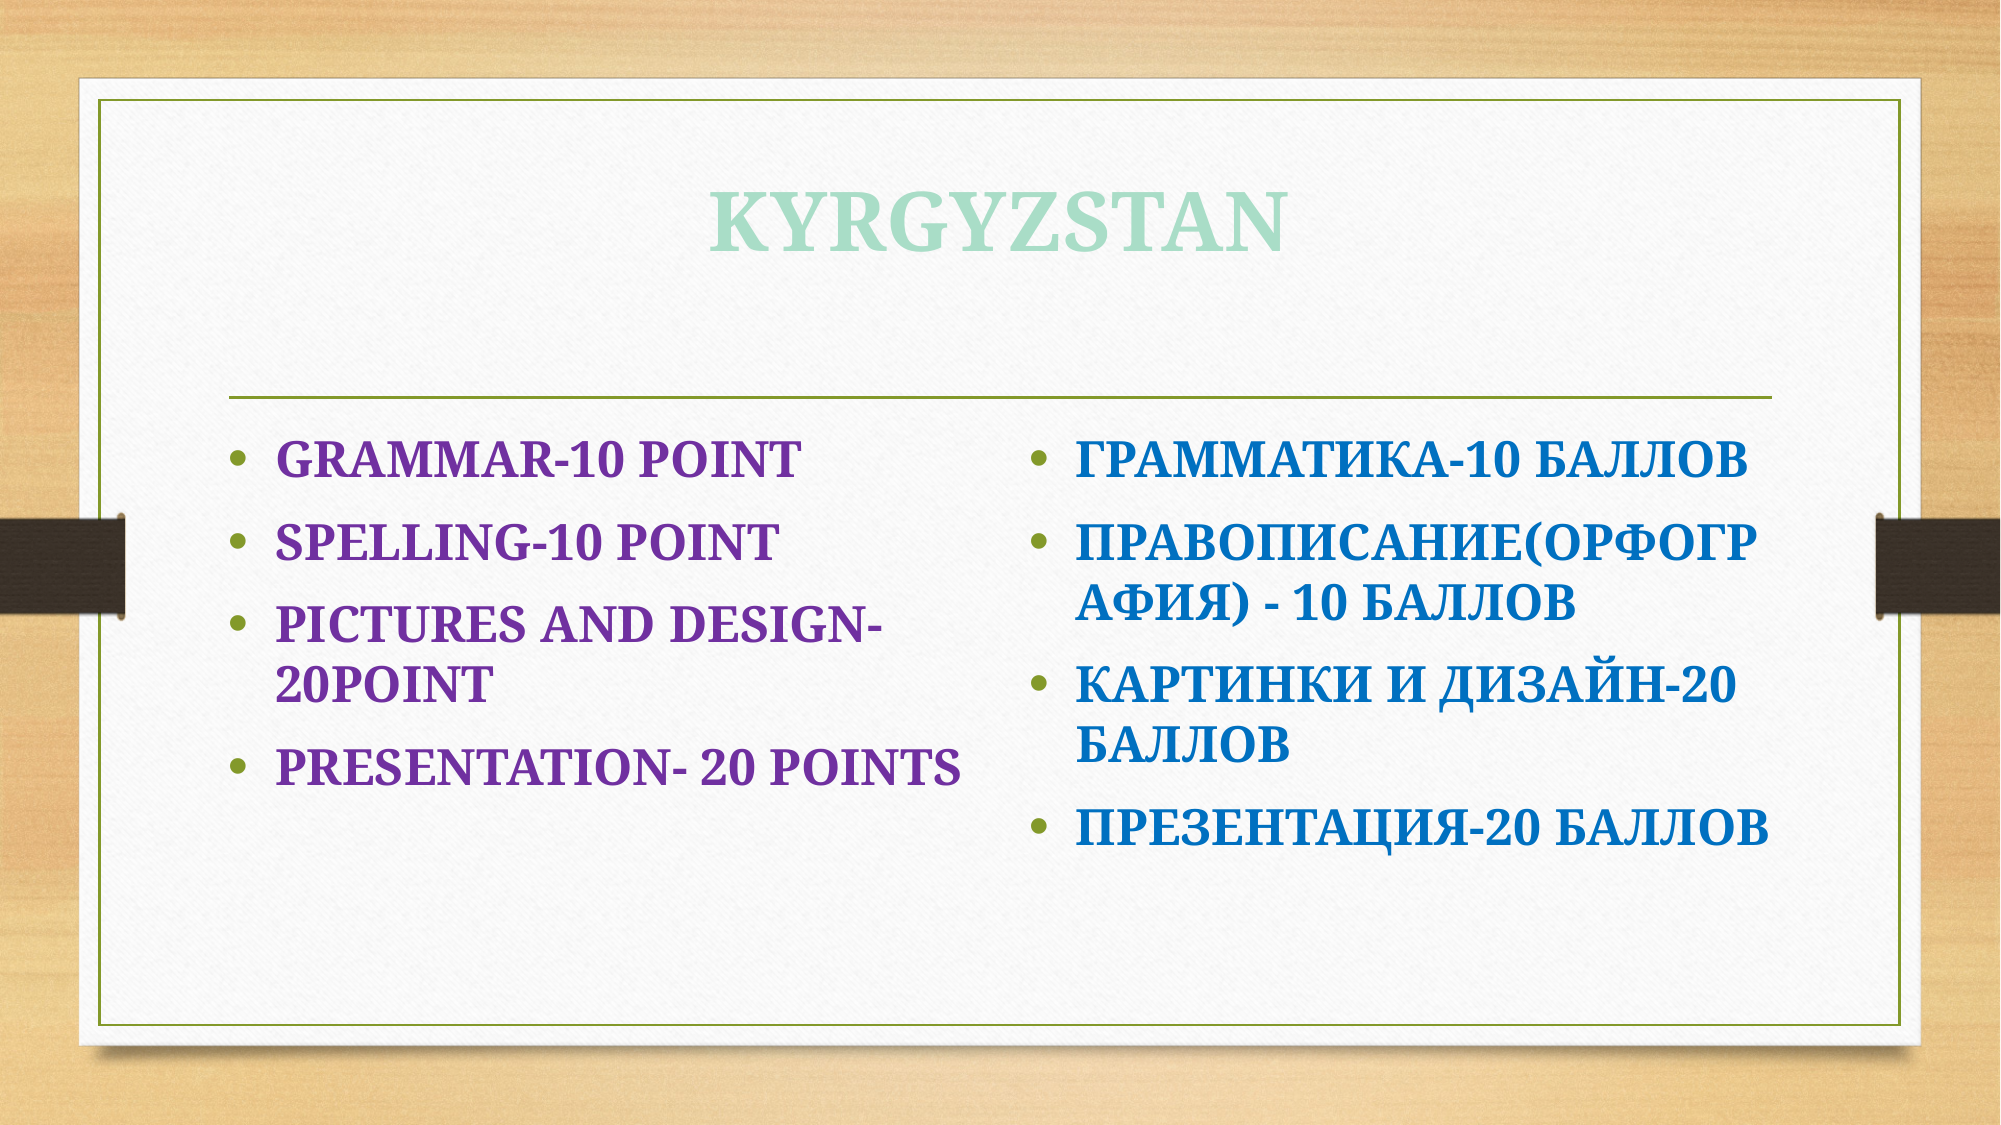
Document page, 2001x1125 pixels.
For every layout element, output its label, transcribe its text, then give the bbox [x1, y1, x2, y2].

picture [0, 0, 2001, 1125]
list GRAMMAR-10 POINT SPELLING-10 POINT PICTURES AND DESIGN-20POINT PRESENTATION- 20 POINTS [213, 420, 1000, 963]
list ГРАММАТИКА-10 БАЛЛОВ ПРАВОПИСАНИЕ(ОРФОГРАФИЯ) - 10 БАЛЛОВ КАРТИНКИ И ДИЗАЙН-20 БАЛЛОВ ПРЕЗЕНТАЦИЯ-20 БАЛЛОВ [1013, 420, 1788, 963]
title KYRGYZSTAN [212, 161, 1788, 375]
